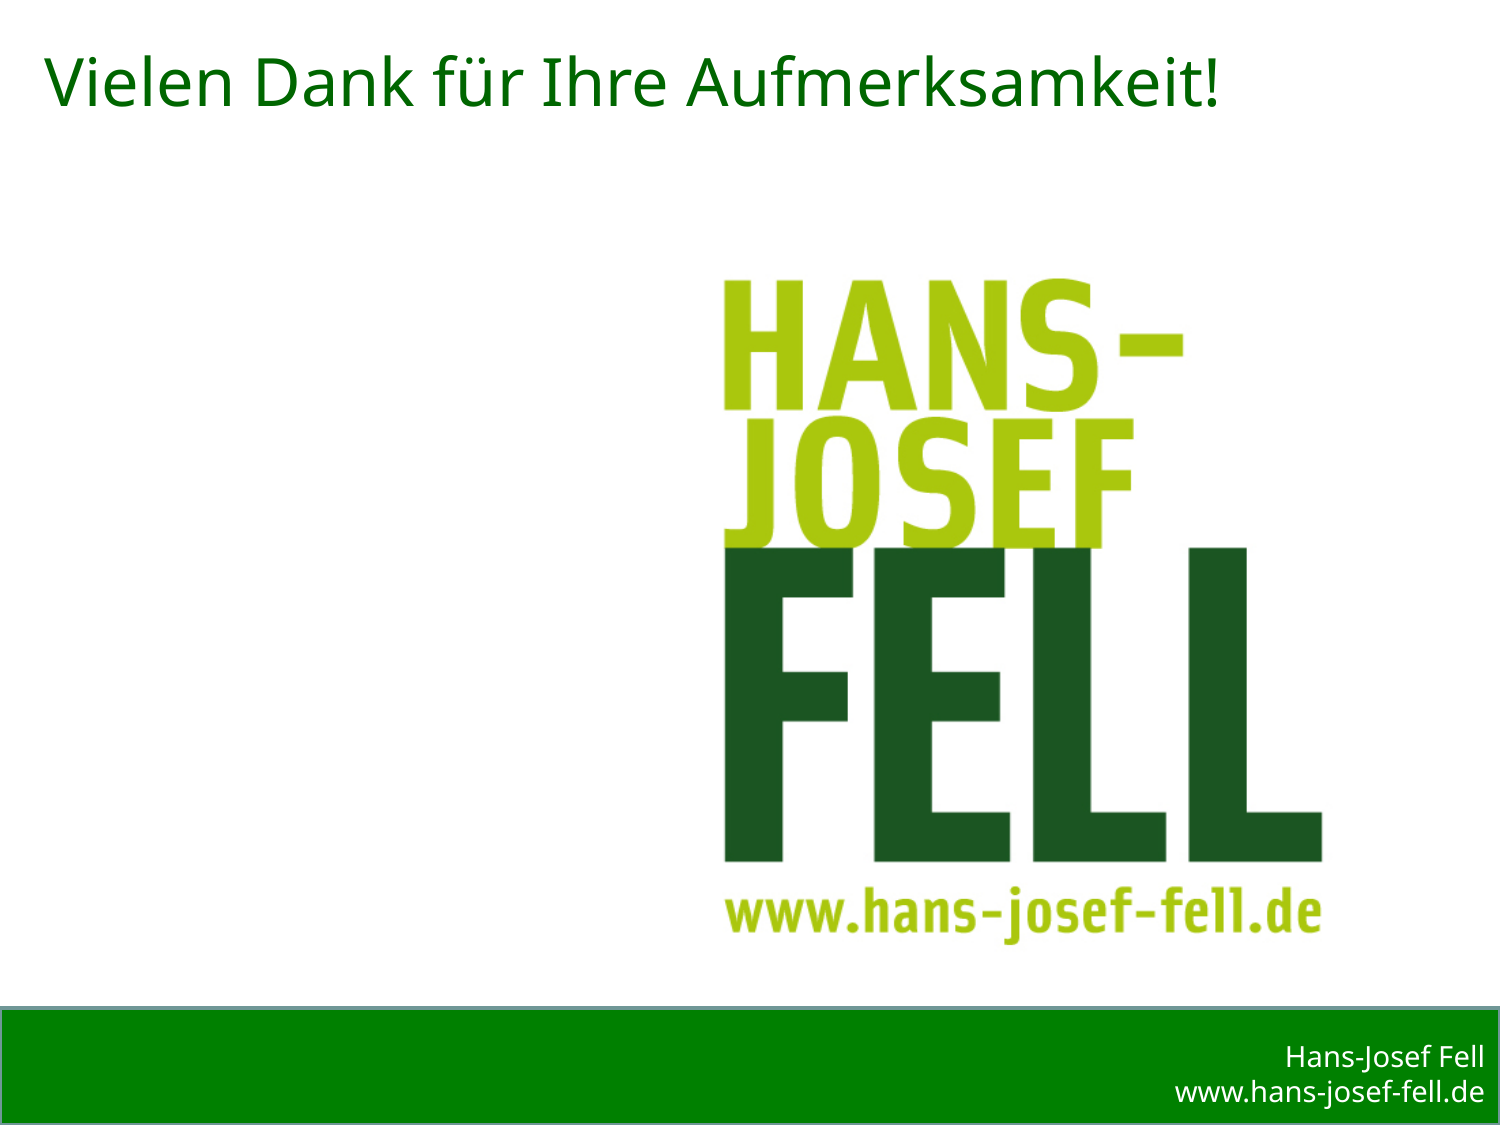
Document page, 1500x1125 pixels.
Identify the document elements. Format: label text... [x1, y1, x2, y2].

title Vielen Dank für Ihre Aufmerksamkeit! [29, 0, 1392, 128]
picture [690, 255, 1365, 976]
